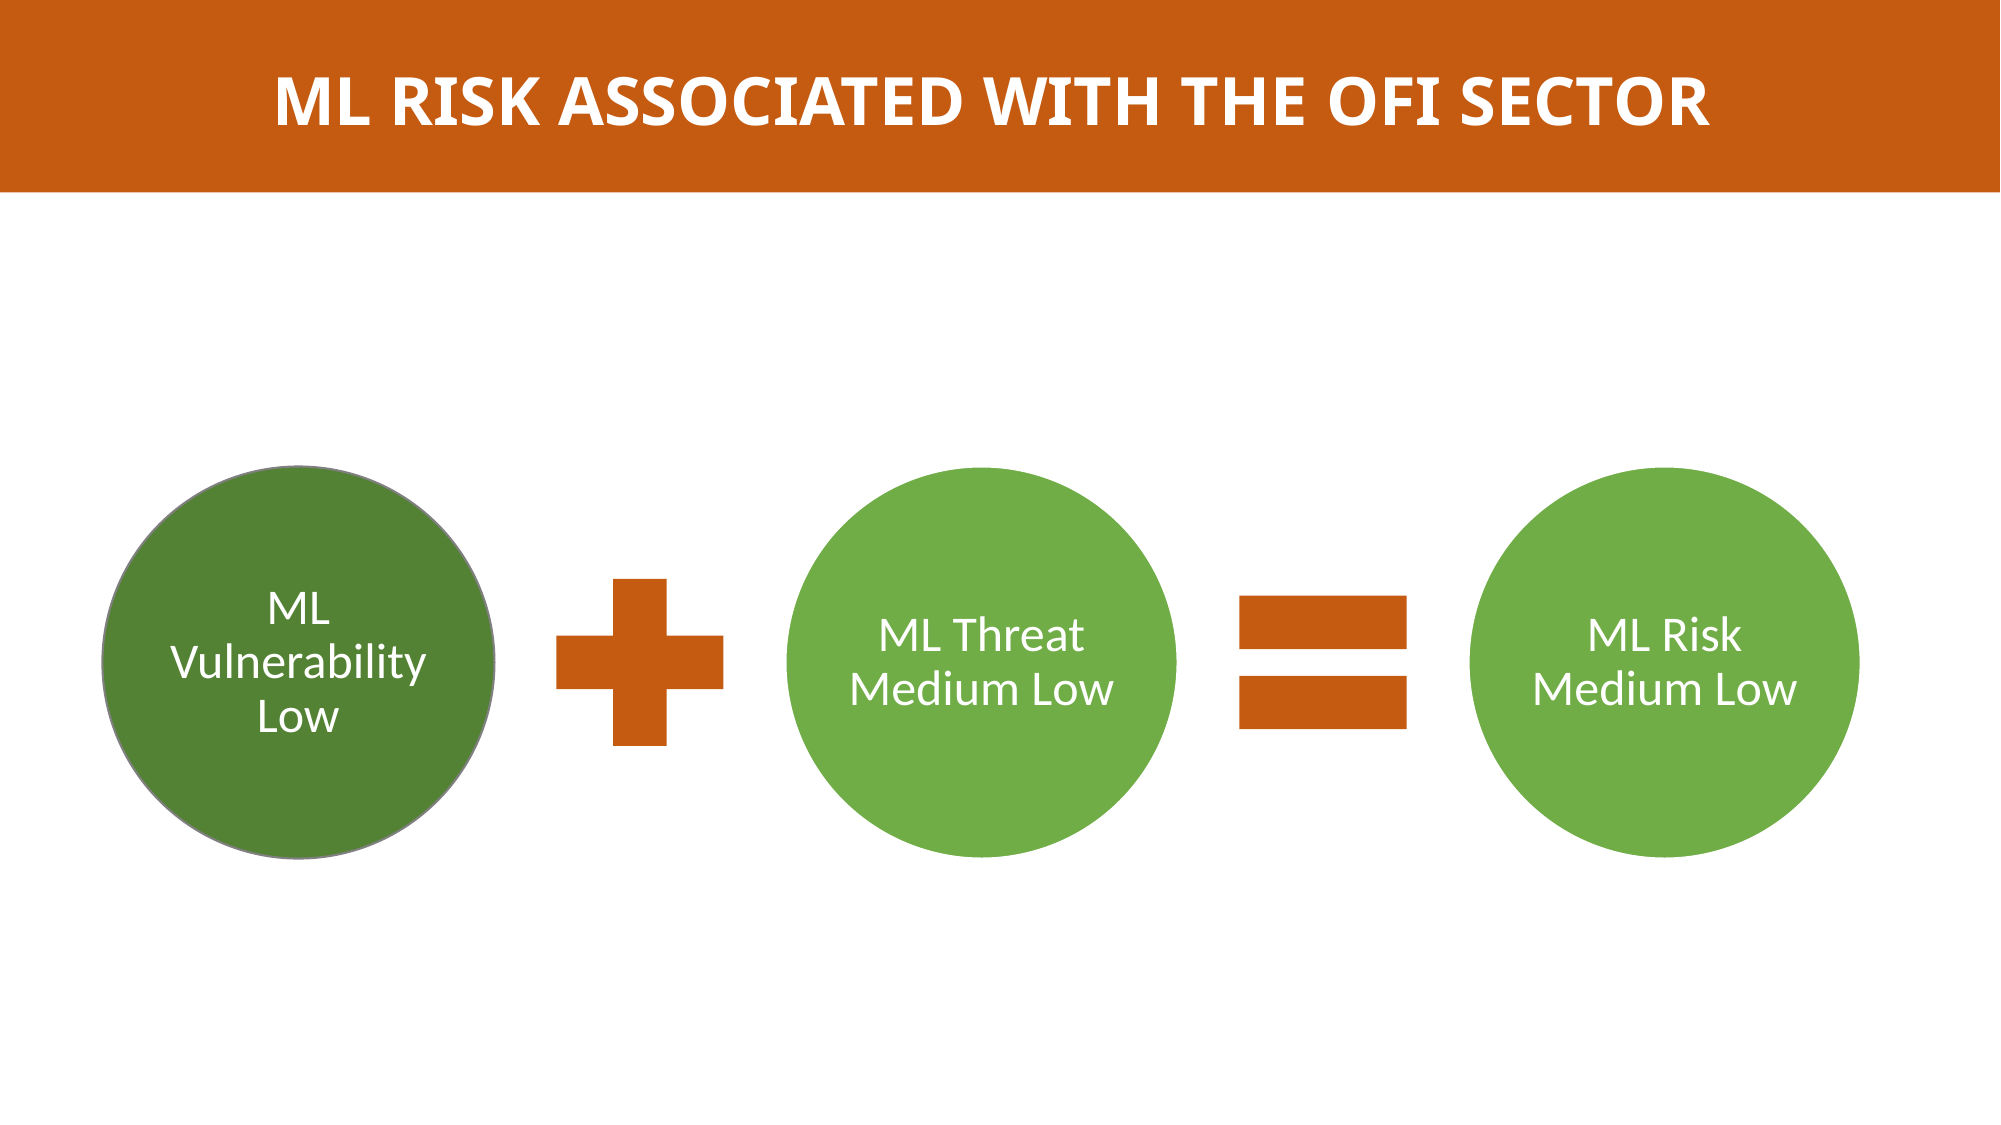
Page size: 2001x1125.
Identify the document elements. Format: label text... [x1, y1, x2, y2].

text_box ML RISK ASSOCIATED WITH THE OFI SECTOR [0, 0, 2000, 193]
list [102, 231, 1861, 1093]
